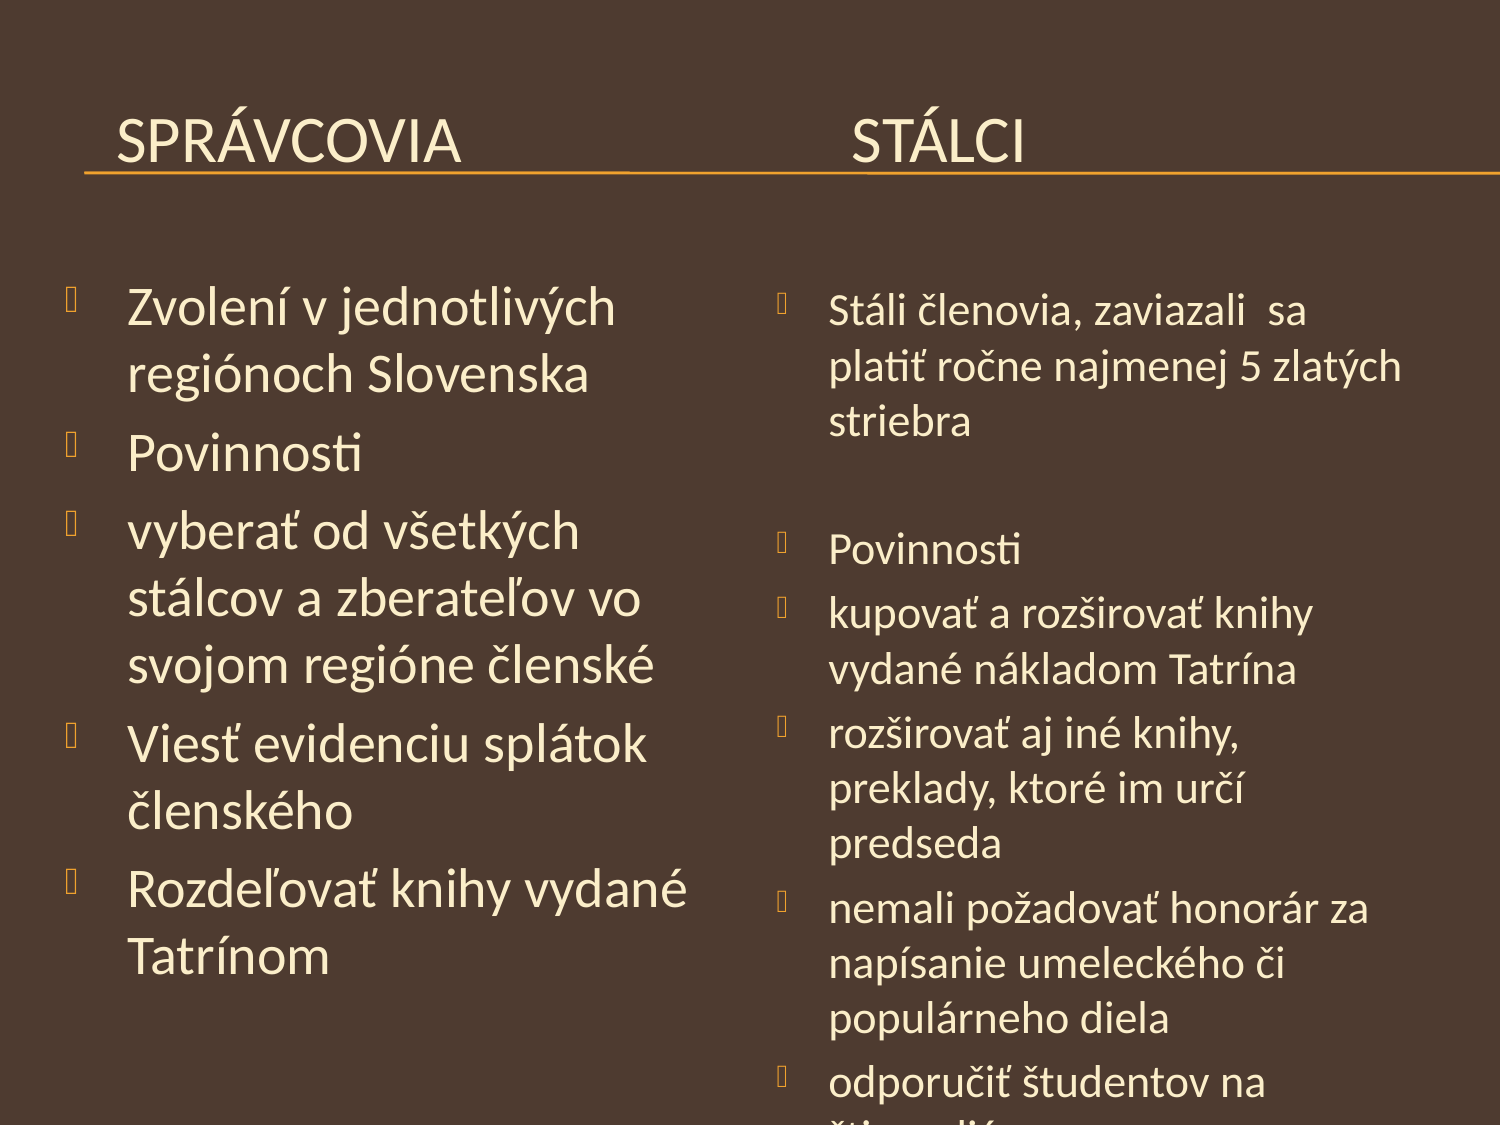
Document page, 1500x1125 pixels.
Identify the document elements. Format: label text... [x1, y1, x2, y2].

title Správcovia Stálci [41, 42, 1467, 228]
list Zvolení v jednotlivých regiónoch Slovenska Povinnosti vyberať od všetkých stálcov a zberateľov vo svojom regióne členské Viesť evidenciu splátok členského Rozdeľovať knihy vydané Tatrínom [50, 262, 738, 1038]
list Stáli členovia, zaviazali sa platiť ročne najmenej 5 zlatých striebra Povinnosti kupovať a rozširovať knihy vydané nákladom Tatrína rozširovať aj iné knihy, preklady, ktoré im určí predseda nemali požadovať honorár za napísanie umeleckého či populárneho diela odporučiť študentov na štipendiá [761, 208, 1425, 1125]
